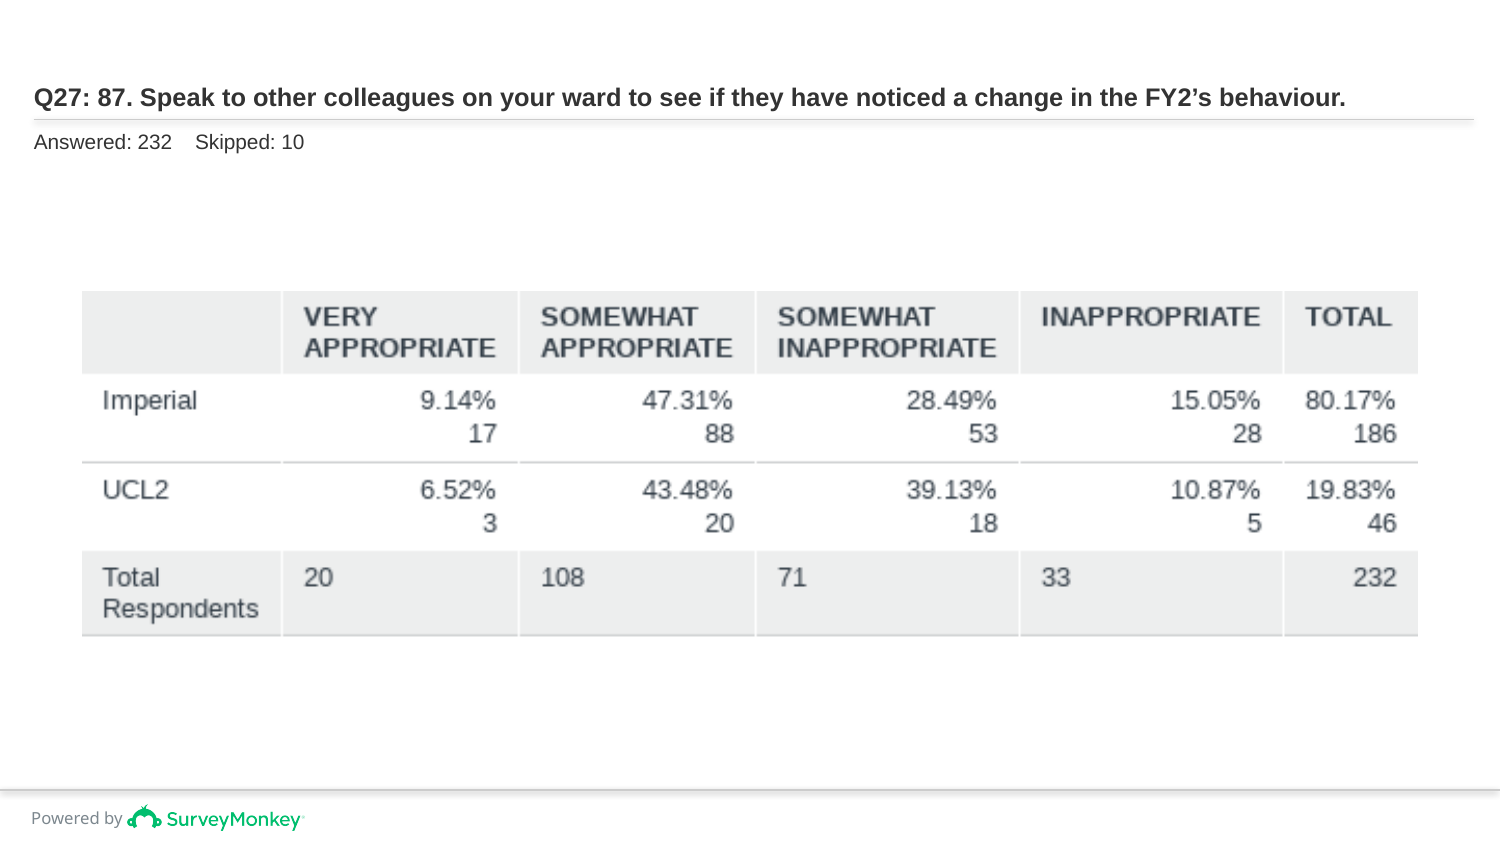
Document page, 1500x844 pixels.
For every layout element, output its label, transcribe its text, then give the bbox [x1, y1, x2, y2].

title Q27: 87. Speak to other colleagues on your ward to see if they have noticed a change in the FY2’s behaviour. [18, 54, 1369, 119]
list Answered: 232 Skipped: 10 [18, 120, 894, 162]
picture [81, 291, 1419, 639]
picture [116, 793, 316, 842]
